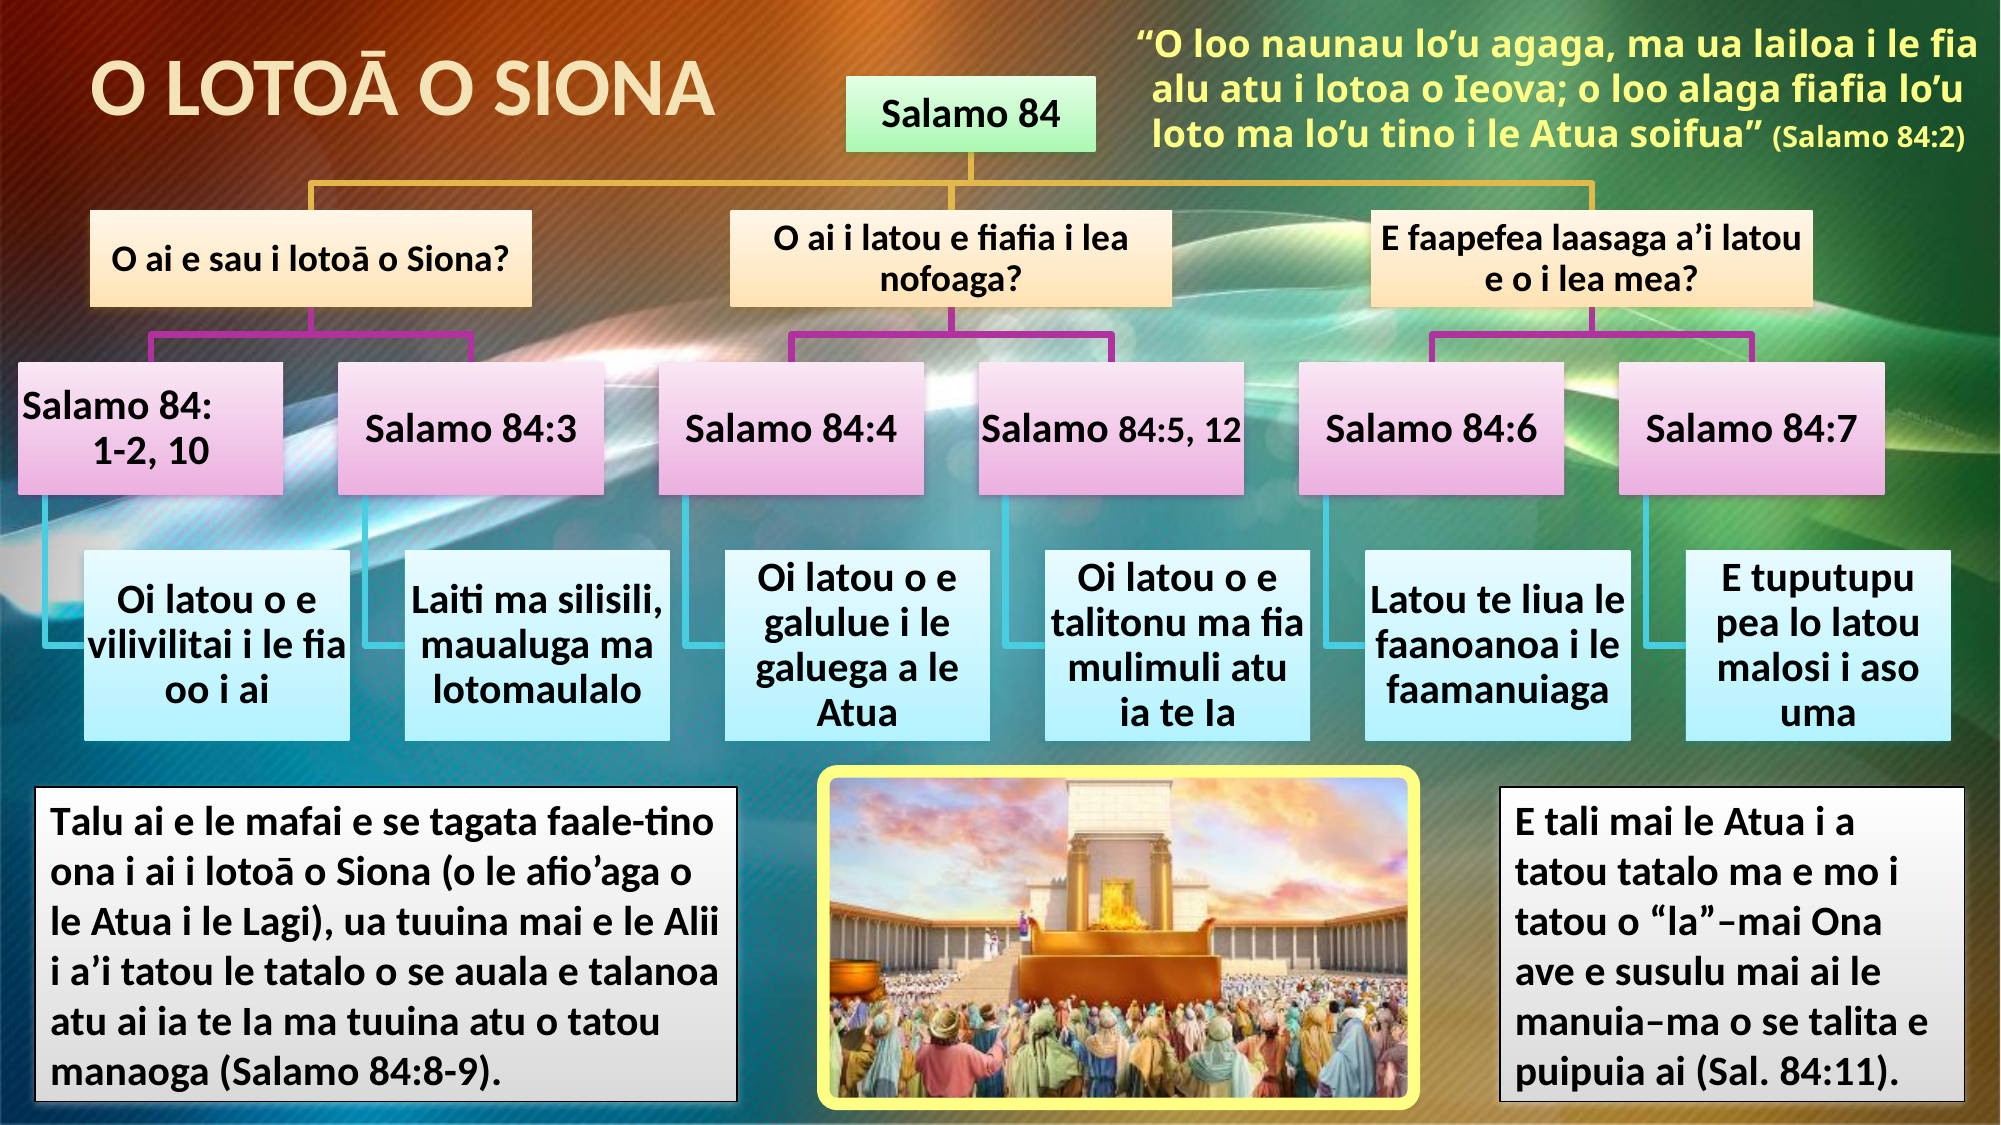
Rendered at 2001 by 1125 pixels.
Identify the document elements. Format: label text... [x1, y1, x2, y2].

text_box “O loo naunau lo’u agaga, ma ua lailoa i le fia alu atu i lotoa o Ieova; o loo alaga fiafia lo’u loto ma lo’u tino i le Atua soifua” (Salamo 84:2) [1117, 12, 2000, 163]
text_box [17, 69, 1952, 752]
text_box E tali mai le Atua i a tatou tatalo ma e mo i tatou o “la”–mai Ona ave e susulu mai ai le manuia–ma o se talita e puipuia ai (Sal. 84:11). [1499, 786, 1965, 1102]
text_box Talu ai e le mafai e se tagata faale-tino ona i ai i lotoā o Siona (o le afio’aga o le Atua i le Lagi), ua tuuina mai e le Alii i a’i tatou le tatalo o se auala e talanoa atu ai ia te Ia ma tuuina atu o tatou manaoga (Salamo 84:8-9). [34, 786, 738, 1102]
picture [0, 0, 2001, 1125]
text_box O LOTOĀ O SIONA [0, 25, 807, 140]
